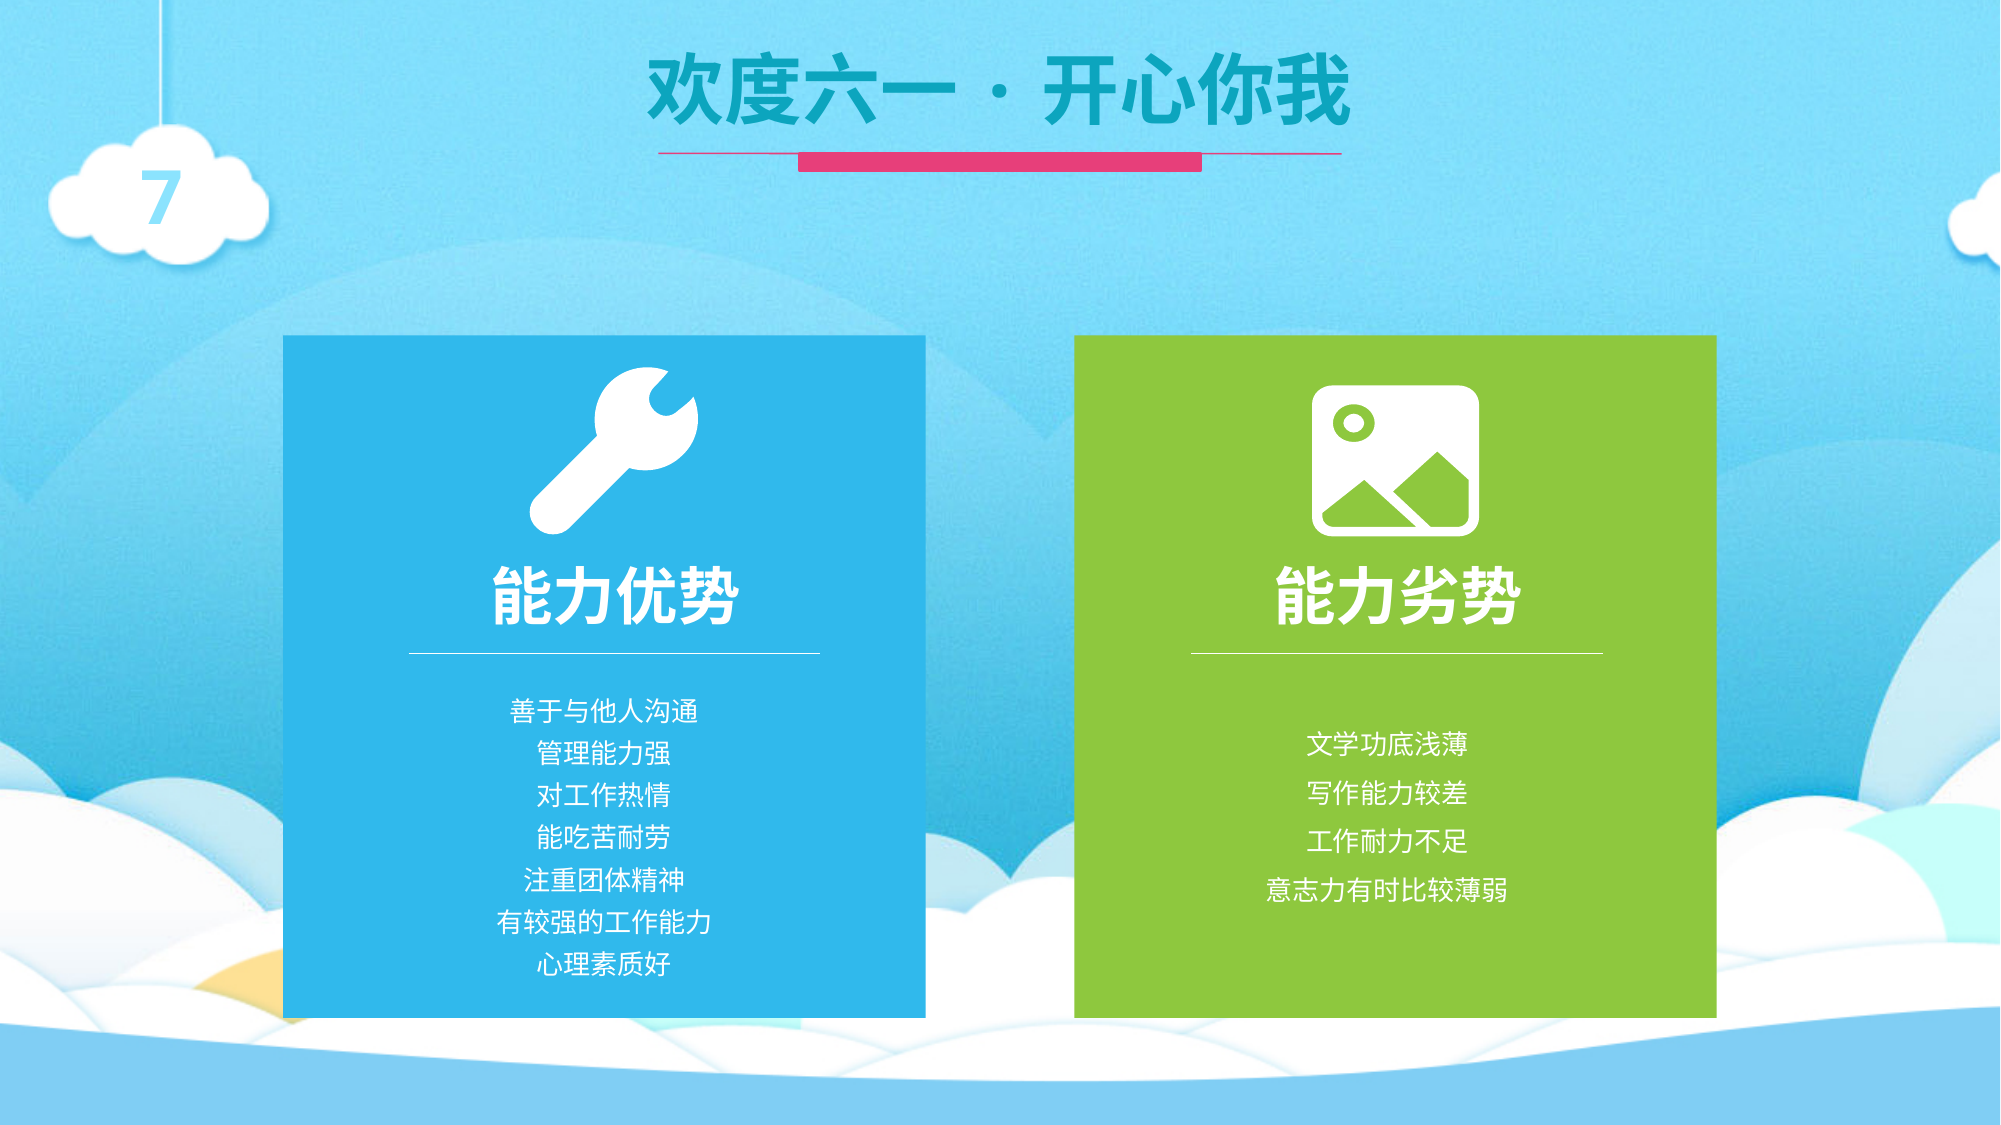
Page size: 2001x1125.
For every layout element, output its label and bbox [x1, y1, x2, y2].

text_box [1074, 335, 1717, 1018]
text_box [283, 335, 926, 1018]
picture [0, 0, 2001, 1125]
